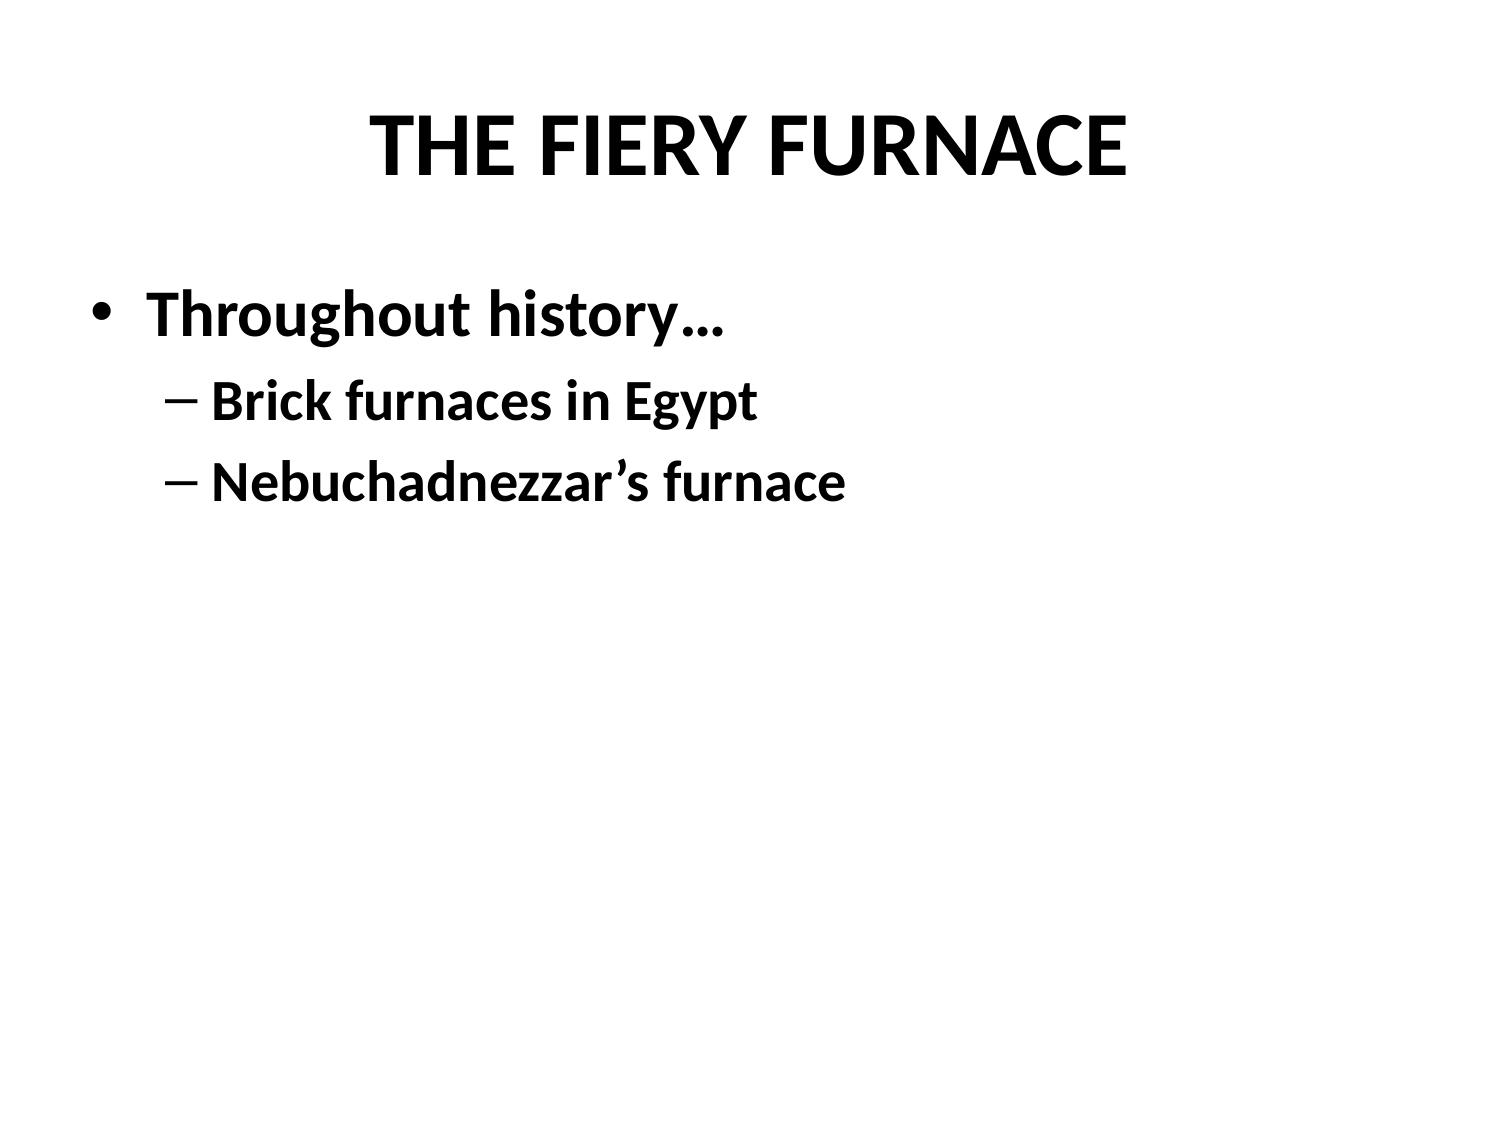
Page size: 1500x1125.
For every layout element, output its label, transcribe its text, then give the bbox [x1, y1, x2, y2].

list Throughout history… Brick furnaces in Egypt Nebuchadnezzar’s furnace [75, 262, 1425, 1088]
title THE FIERY FURNACE [75, 45, 1425, 233]
